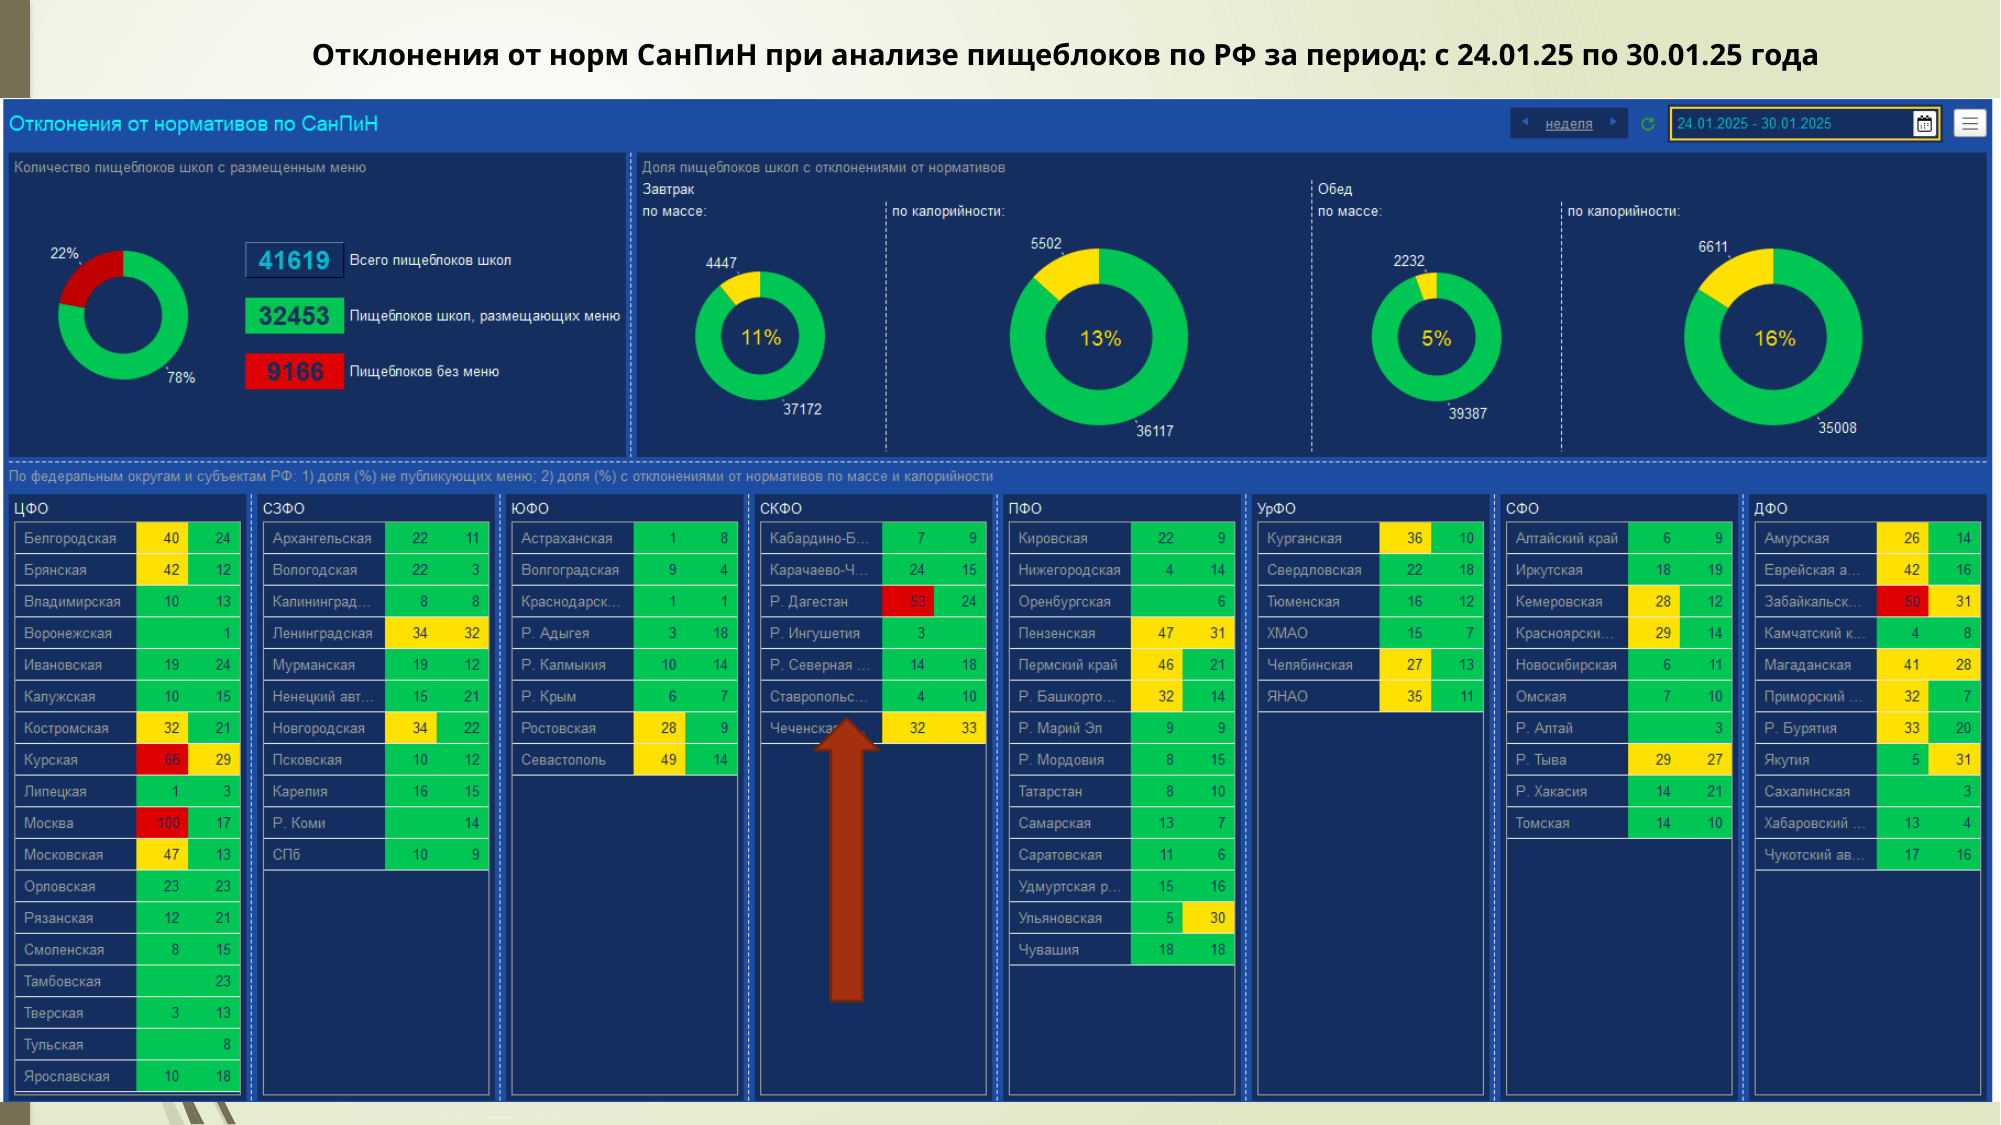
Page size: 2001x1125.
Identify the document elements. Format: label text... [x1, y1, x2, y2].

picture [0, 98, 2000, 1103]
text_box Отклонения от норм СанПиН при анализе пищеблоков по РФ за период: с 24.01.25 по 30.01.25 года [297, 28, 1838, 79]
